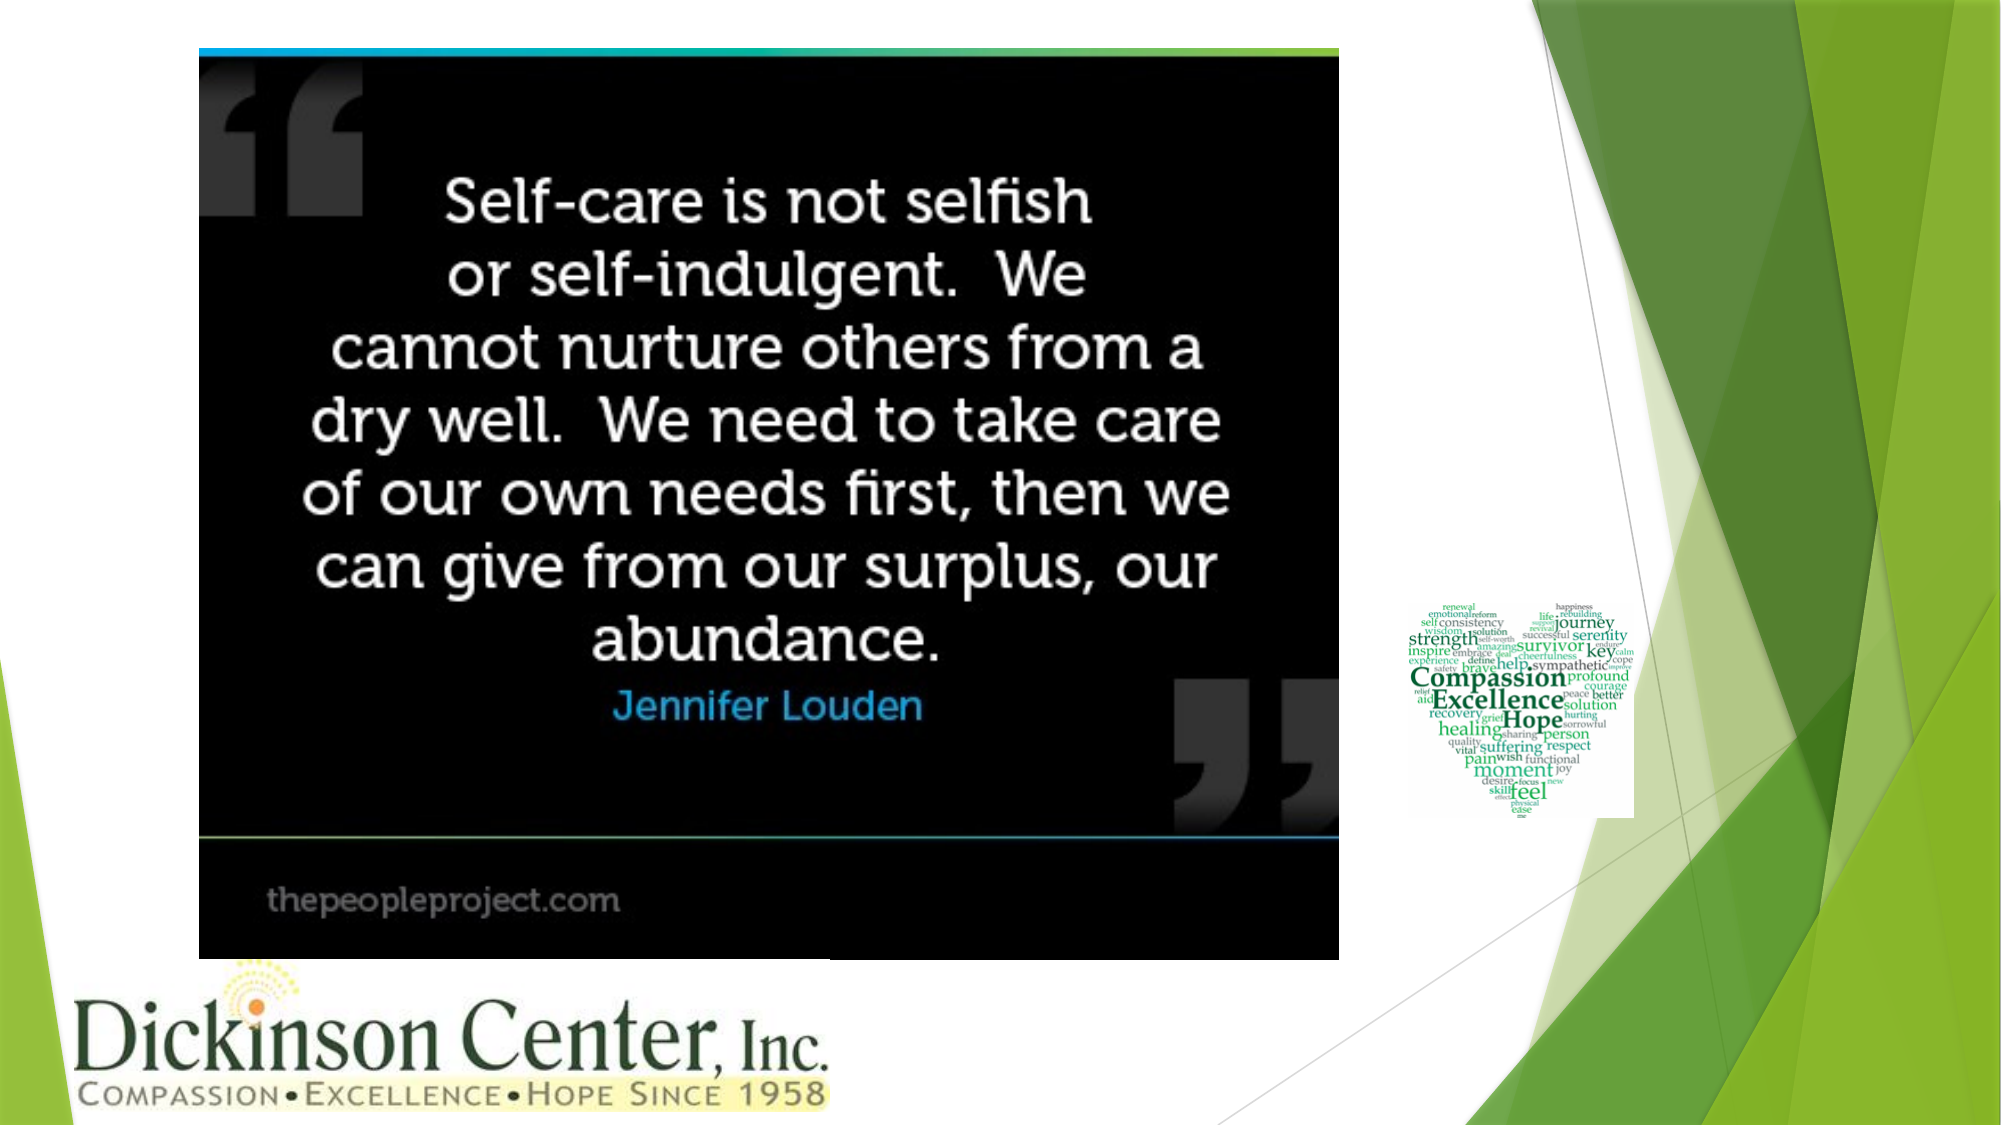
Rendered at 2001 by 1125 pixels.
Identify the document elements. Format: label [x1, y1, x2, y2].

picture [1408, 602, 1635, 818]
list [198, 47, 1340, 961]
picture [73, 959, 830, 1112]
